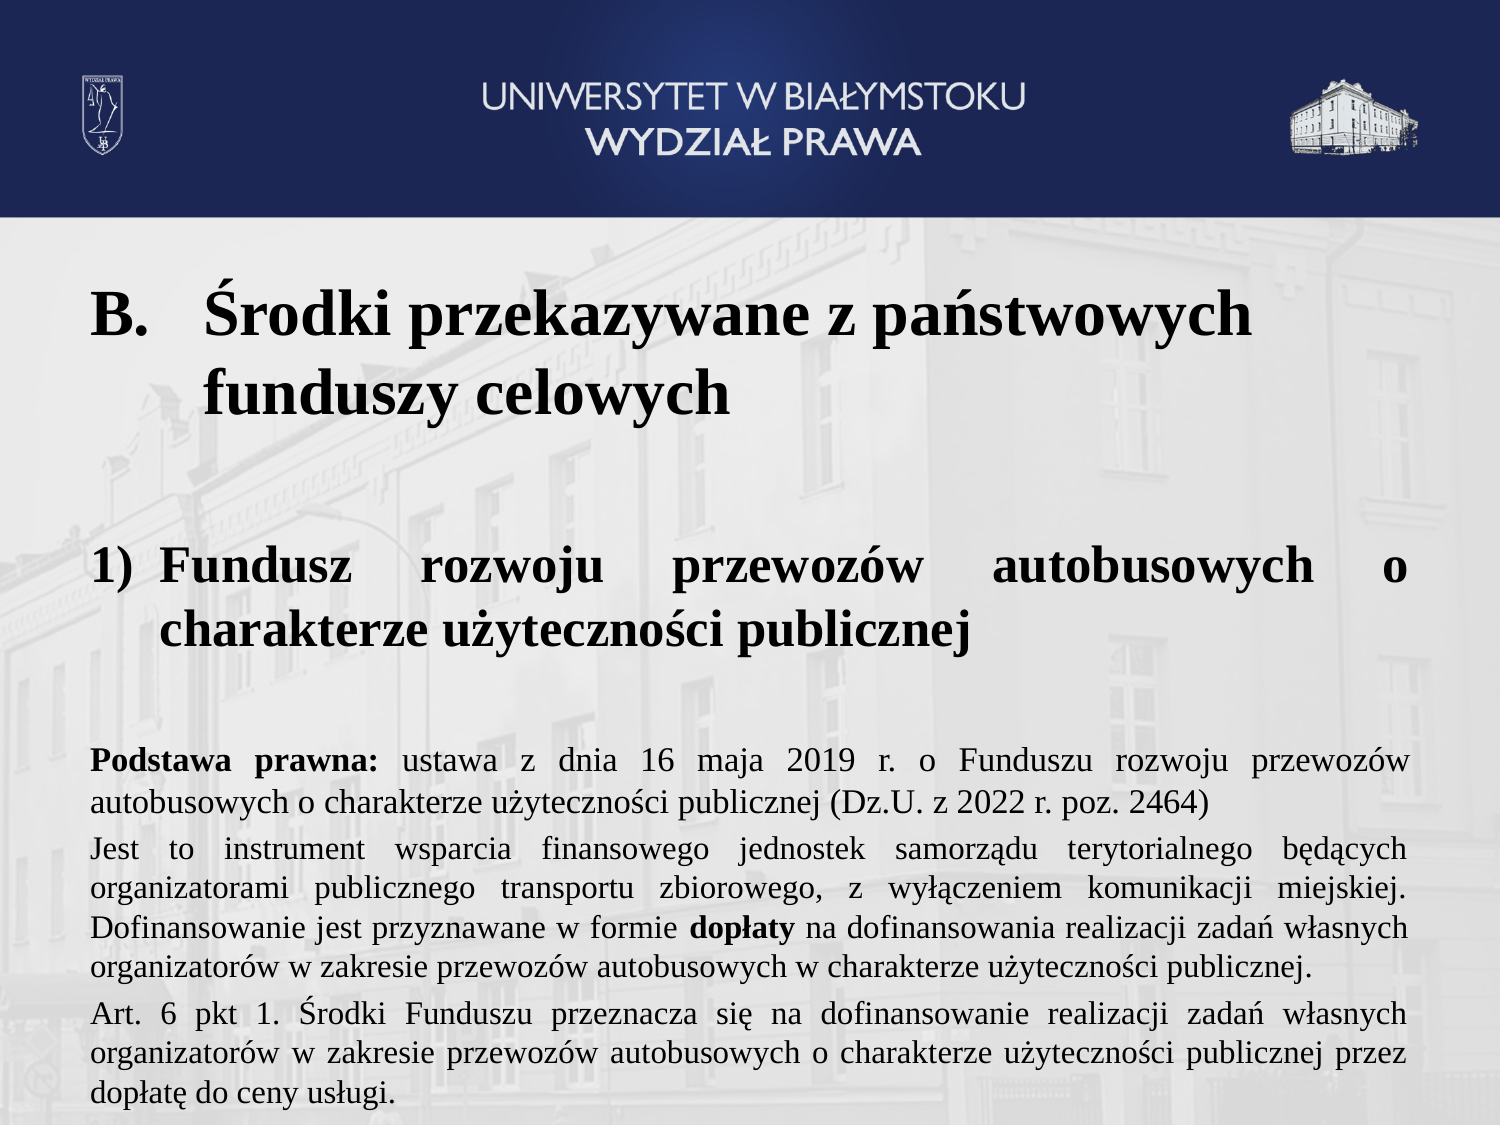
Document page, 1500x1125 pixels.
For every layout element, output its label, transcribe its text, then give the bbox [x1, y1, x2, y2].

picture [0, 0, 1500, 1125]
list Środki przekazywane z państwowych funduszy celowych Fundusz rozwoju przewozów autobusowych o charakterze użyteczności publicznej Podstawa prawna: ustawa z dnia 16 maja 2019 r. o Funduszu rozwoju przewozów autobusowych o charakterze użyteczności publicznej (Dz.U. z 2022 r. poz. 2464) Jest to instrument wsparcia finansowego jednostek samorządu terytorialnego będących organizatorami publicznego transportu zbiorowego, z wyłączeniem komunikacji miejskiej. Dofinansowanie jest przyznawane w formie dopłaty na dofinansowania realizacji zadań własnych organizatorów w zakresie przewozów autobusowych w charakterze użyteczności publicznej. Art. 6 pkt 1. Środki Funduszu przeznacza się na dofinansowanie realizacji zadań własnych organizatorów w zakresie przewozów autobusowych o charakterze użyteczności publicznej przez dopłatę do ceny usługi. [75, 262, 1425, 1125]
